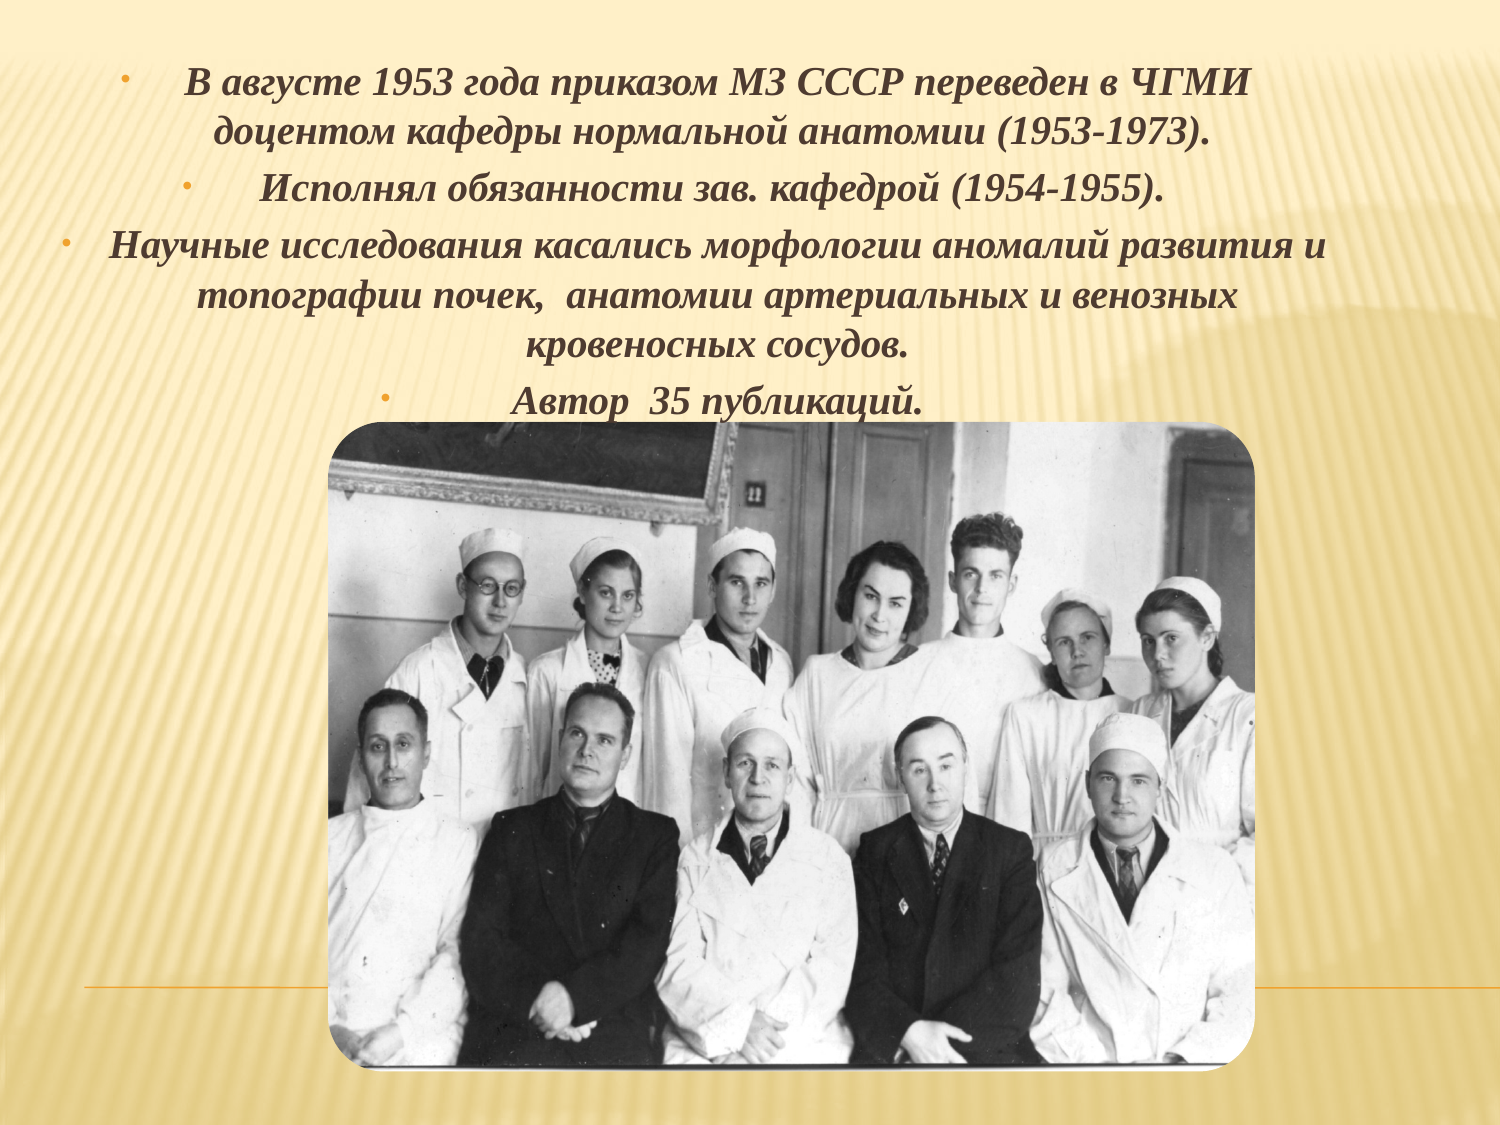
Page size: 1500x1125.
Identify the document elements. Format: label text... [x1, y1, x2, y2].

picture [327, 421, 1256, 1072]
list В августе 1953 года приказом МЗ СССР переведен в ЧГМИ доцентом кафедры нормальной анатомии (1953-1973). Исполнял обязанности зав. кафедрой (1954-1955). Научные исследования касались морфологии аномалий развития и топографии почек, анатомии артериальных и венозных кровеносных сосудов. Автор 35 публикаций. [46, 46, 1348, 434]
